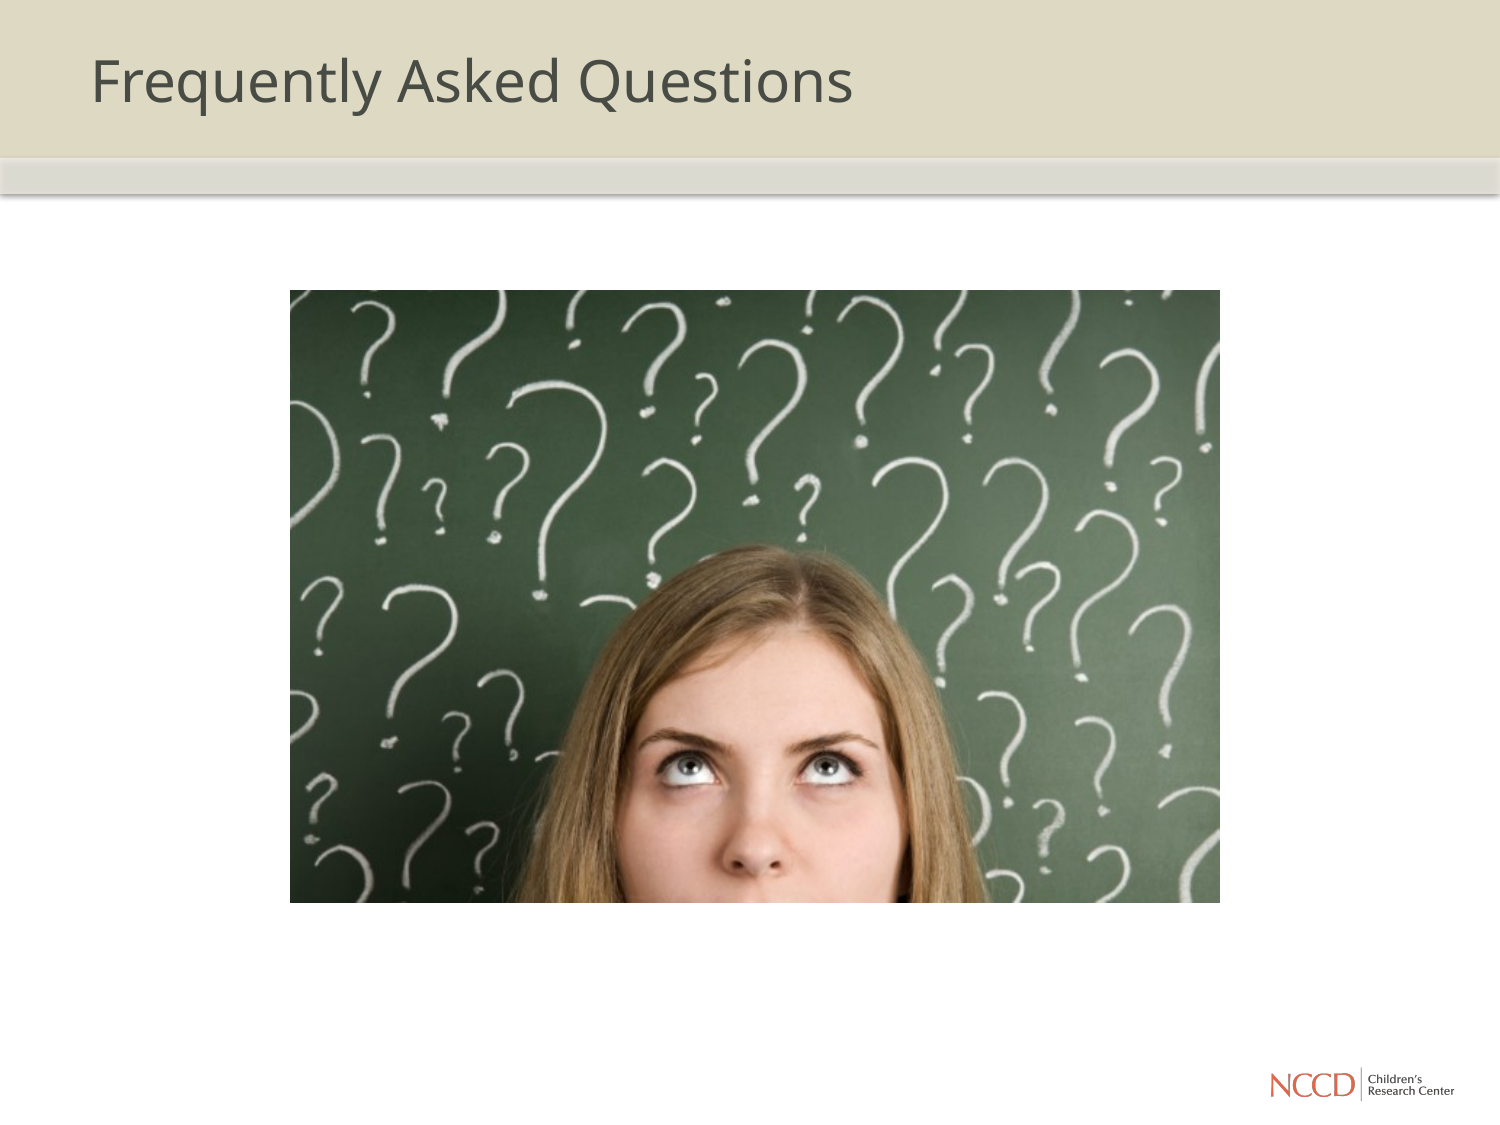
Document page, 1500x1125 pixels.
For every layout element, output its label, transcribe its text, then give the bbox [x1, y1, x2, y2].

picture [289, 290, 1220, 904]
title Frequently Asked Questions [75, 0, 1425, 158]
picture [1271, 1066, 1455, 1103]
